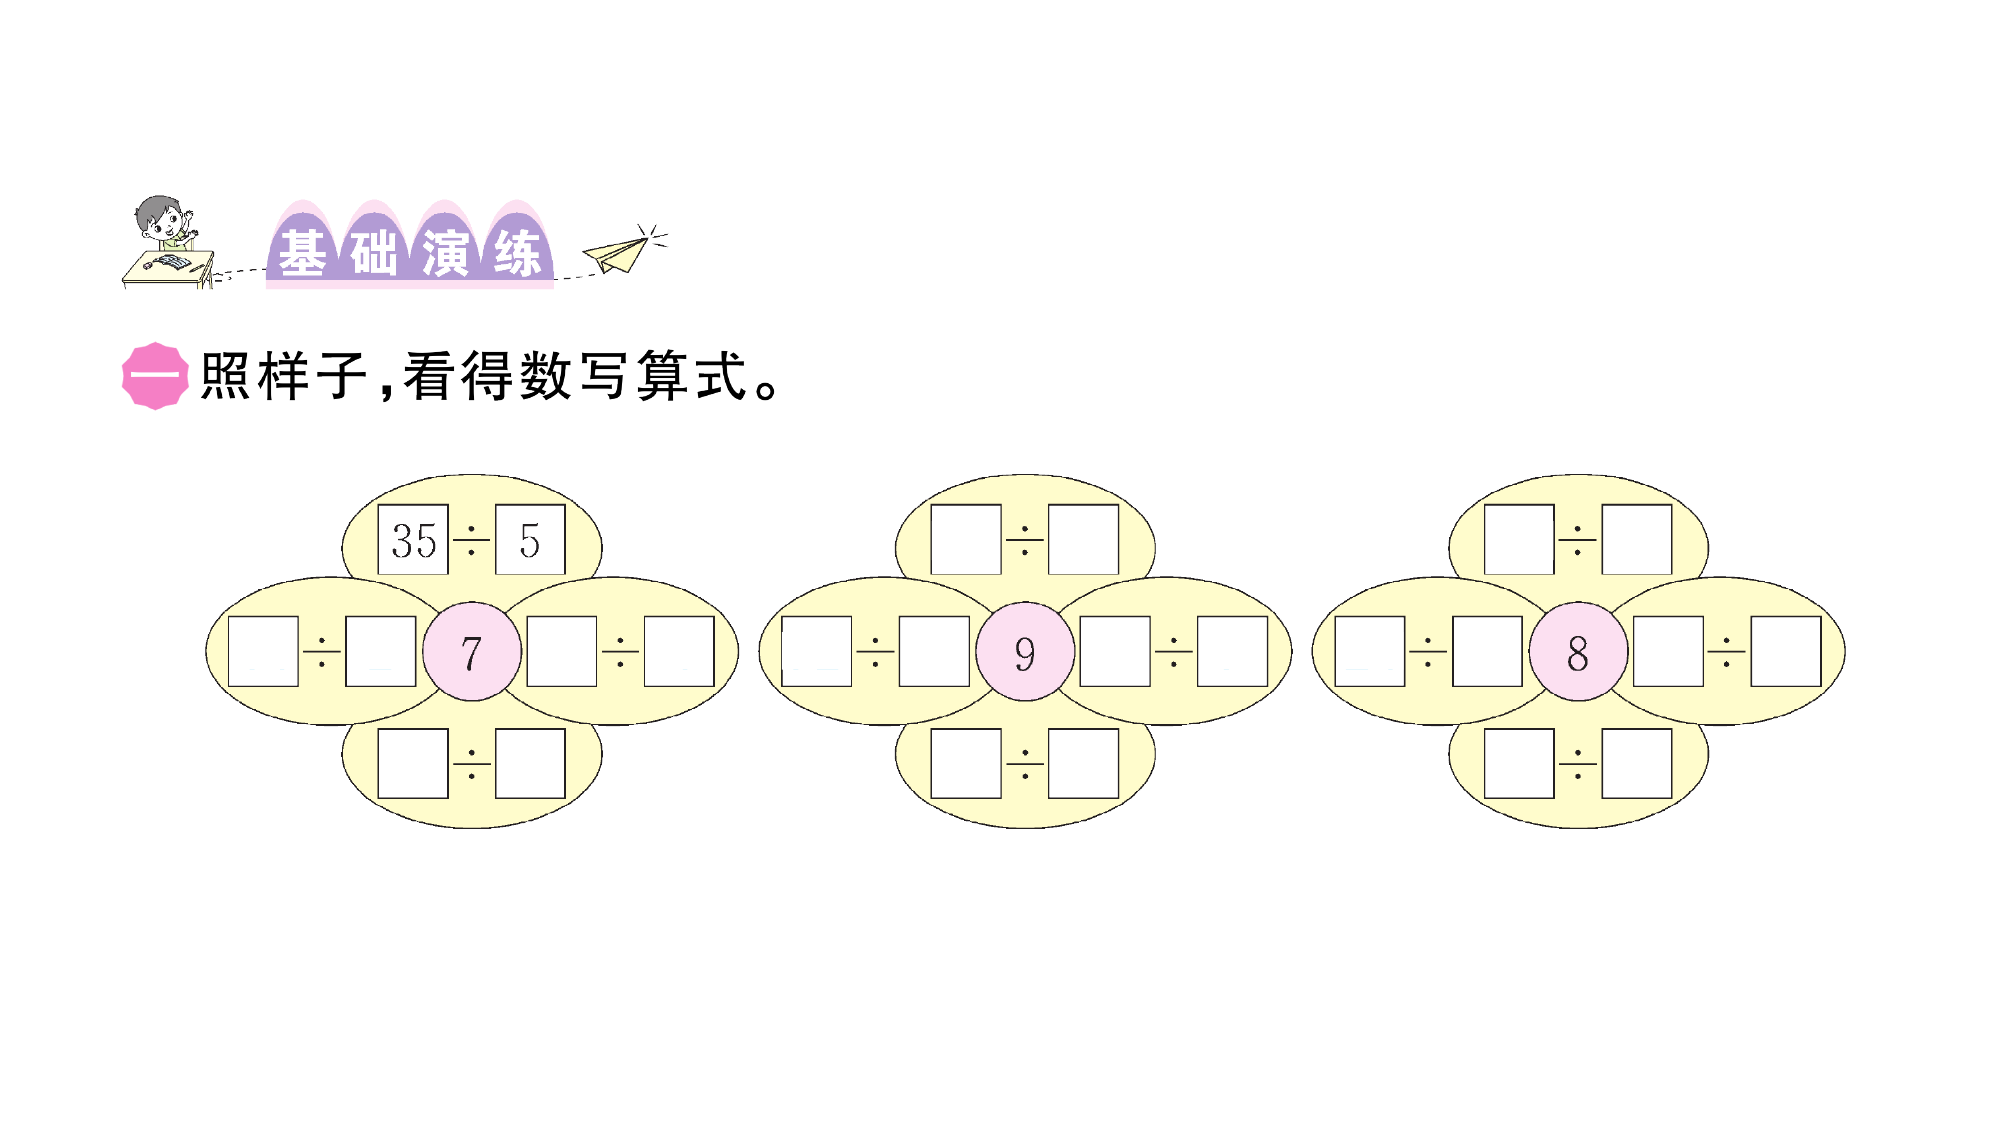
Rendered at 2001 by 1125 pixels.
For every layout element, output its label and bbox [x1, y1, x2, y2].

picture [118, 177, 2000, 872]
